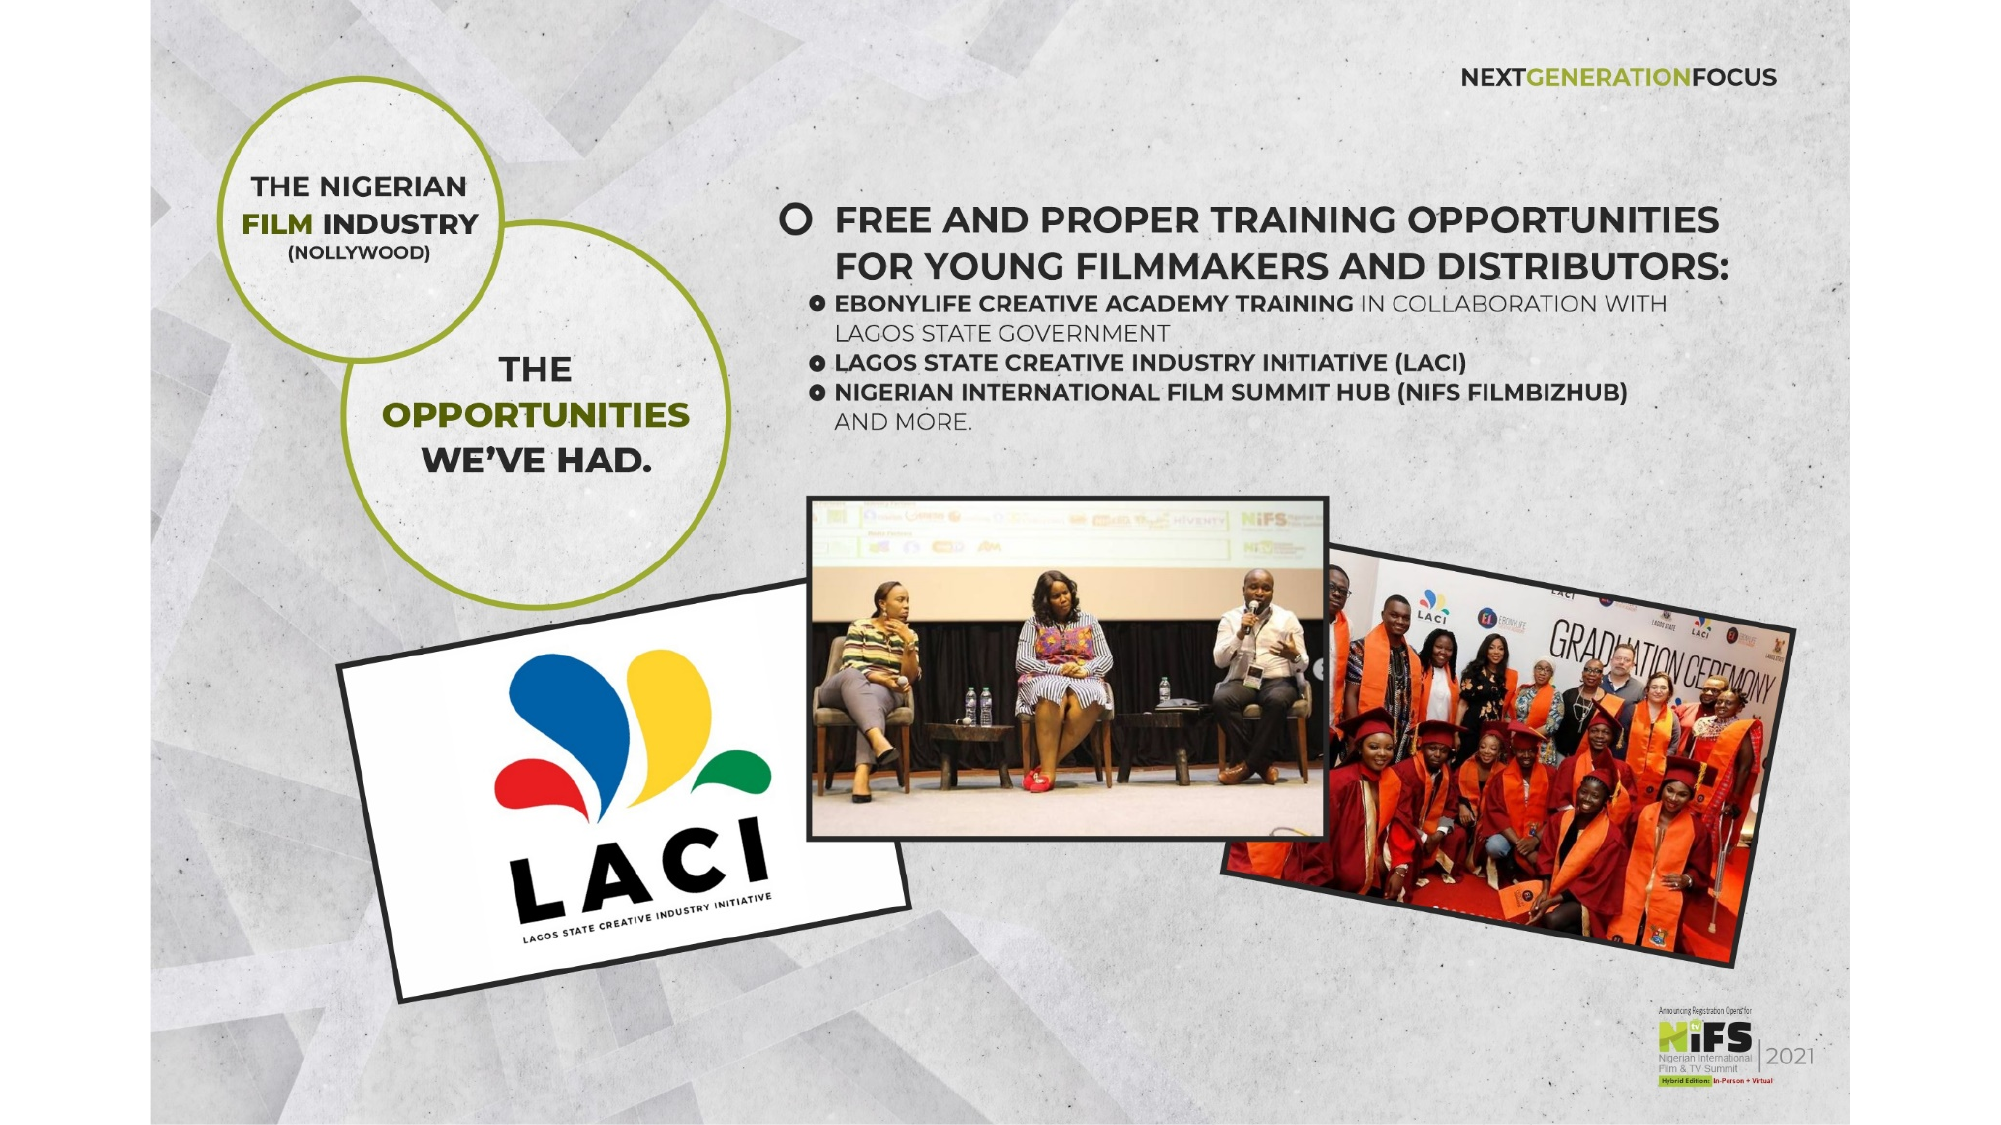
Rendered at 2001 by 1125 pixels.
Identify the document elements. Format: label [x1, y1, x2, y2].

picture [150, 0, 1850, 1125]
